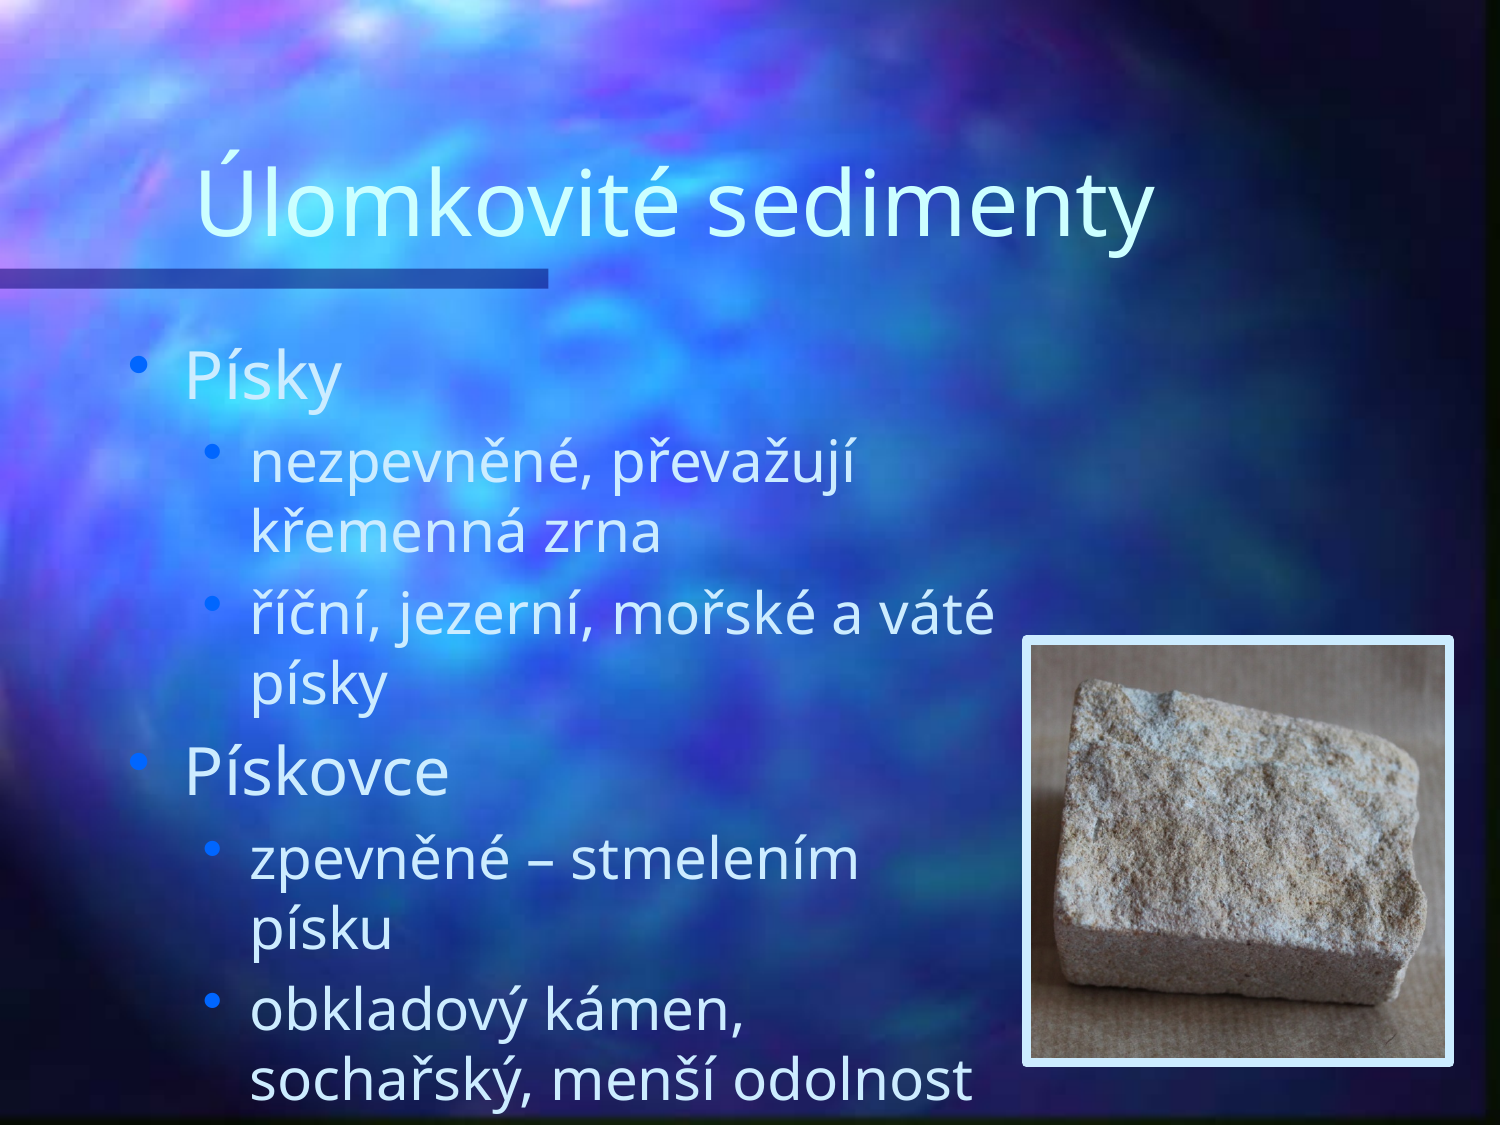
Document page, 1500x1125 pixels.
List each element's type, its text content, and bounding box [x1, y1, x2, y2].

title Úlomkovité sedimenty [37, 74, 1313, 263]
list Písky nezpevněné, převažují křemenná zrna říční, jezerní, mořské a váté písky Pískovce zpevněné – stmelením písku obkladový kámen, sochařský, menší odolnost [112, 324, 1032, 1001]
picture [0, 0, 1500, 1125]
